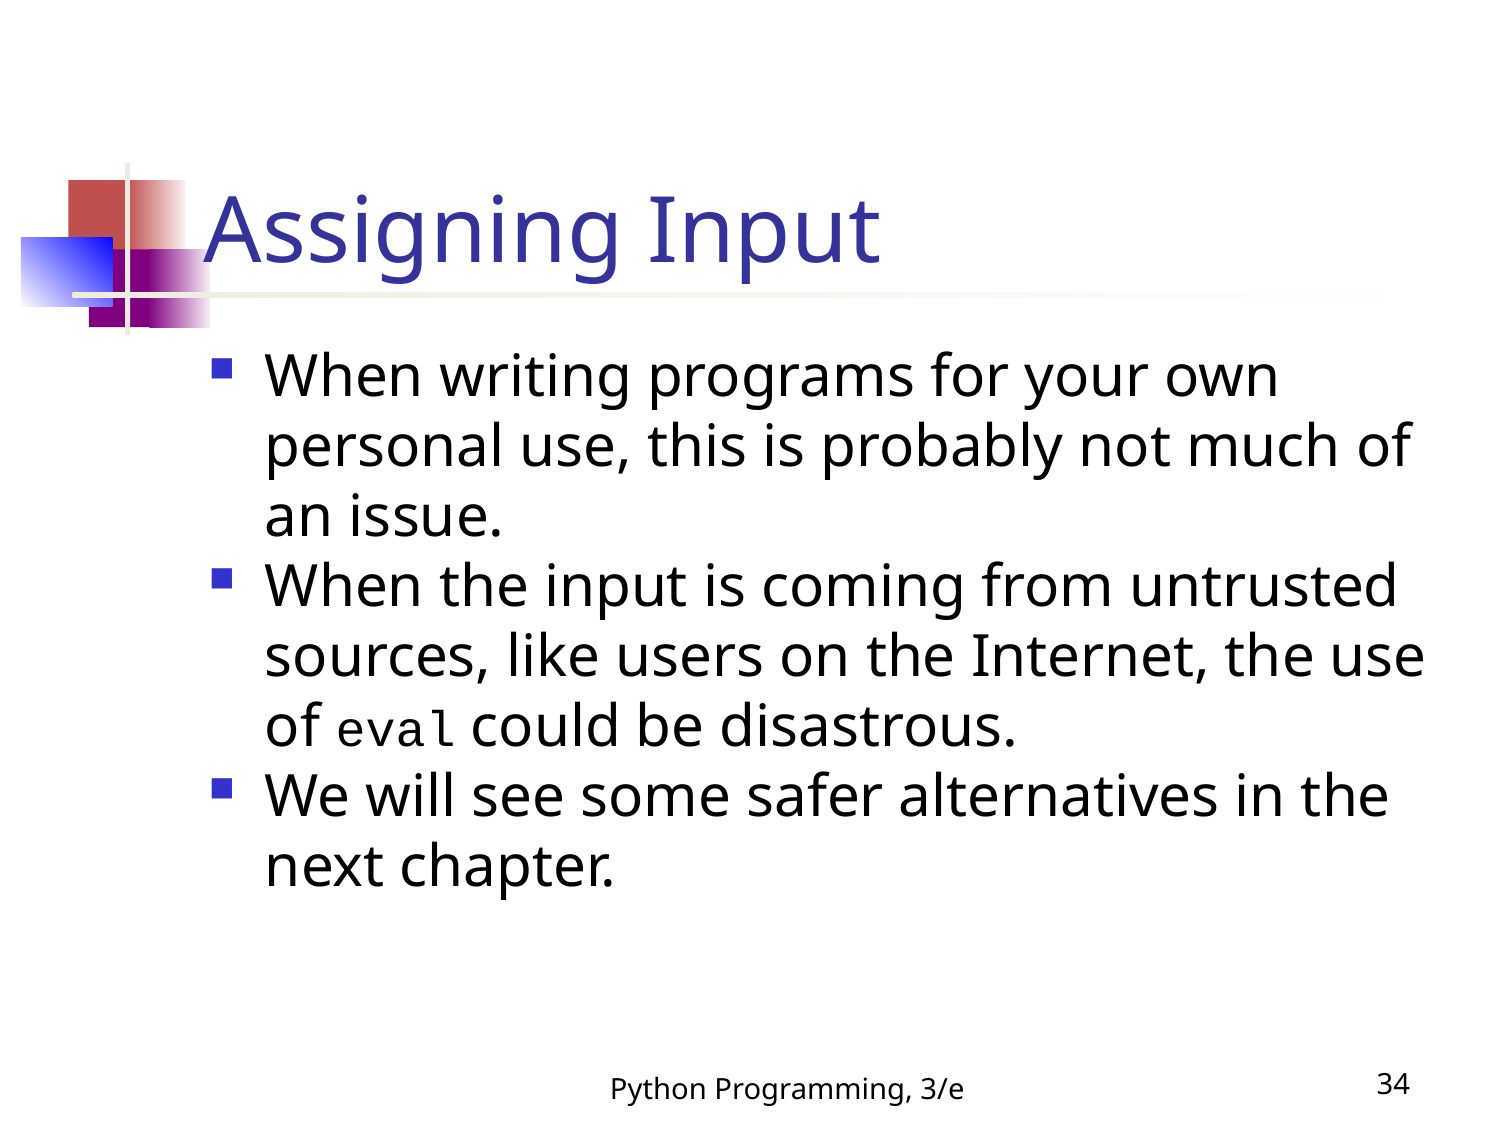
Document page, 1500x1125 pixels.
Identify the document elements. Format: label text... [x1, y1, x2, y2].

text_box When writing programs for your own personal use, this is probably not much of an issue. When the input is coming from untrusted sources, like users on the Internet, the use of eval could be disastrous. We will see some safer alternatives in the next chapter. [193, 331, 1469, 1006]
text_box Python Programming, 3/e [549, 1037, 1025, 1113]
text_box Assigning Input [188, 101, 1467, 289]
text_box <number> [1112, 1037, 1425, 1113]
